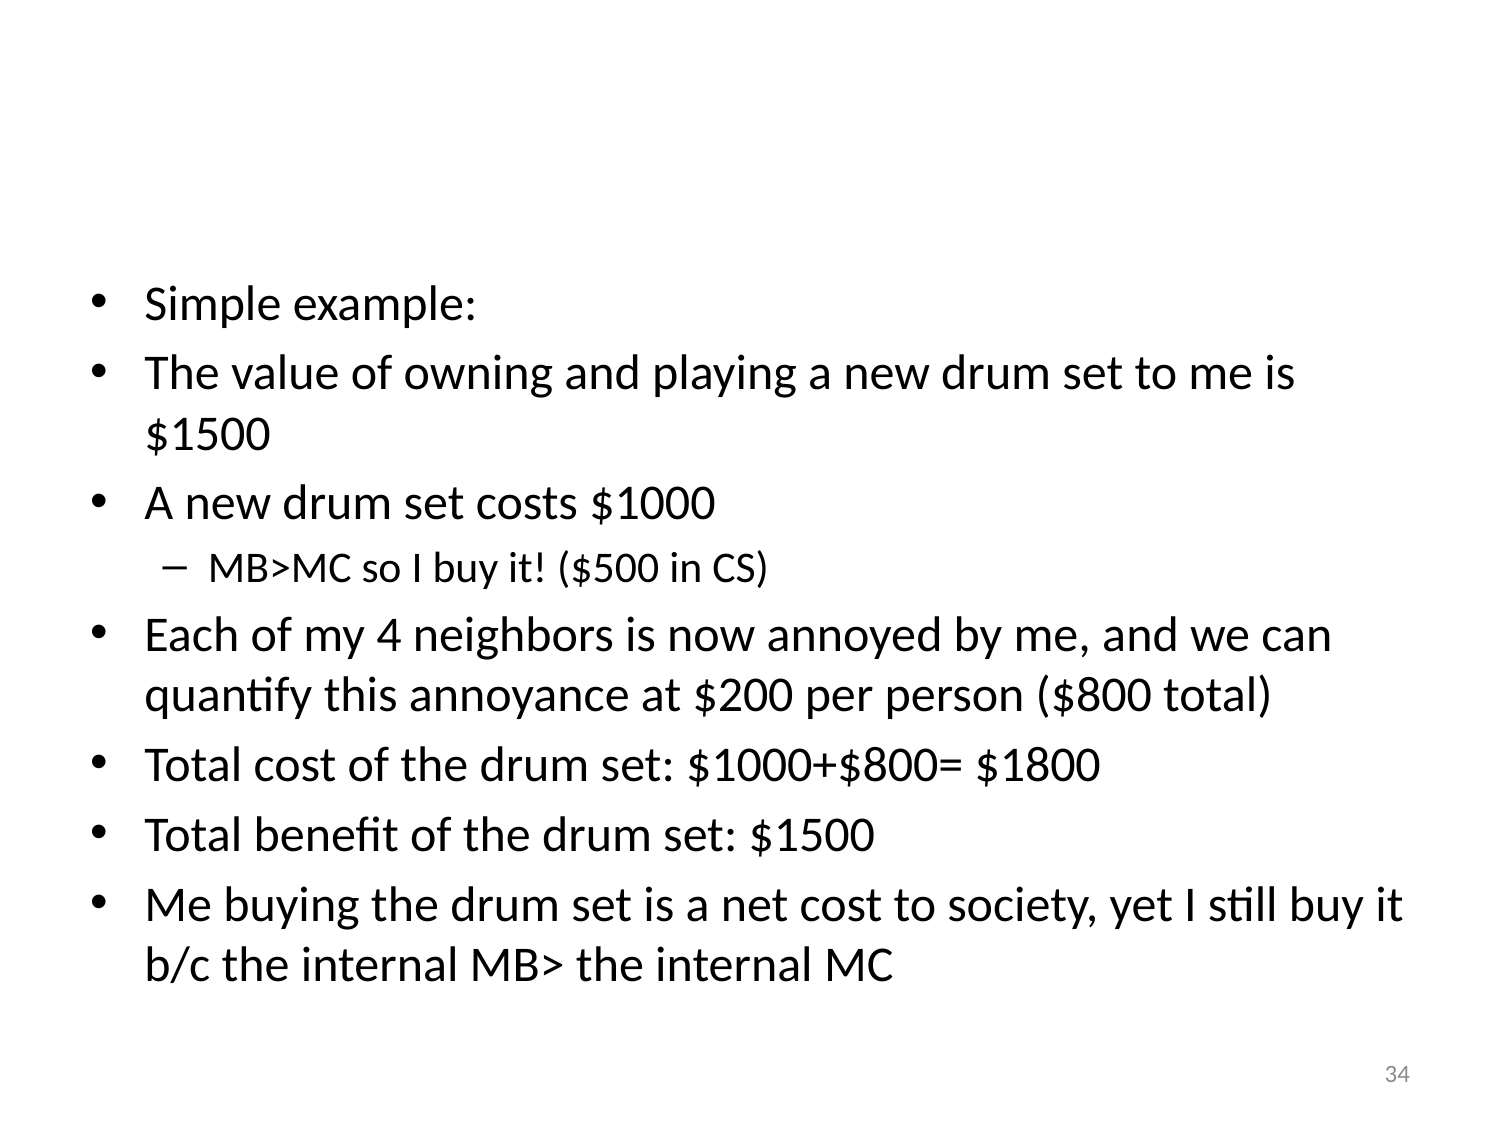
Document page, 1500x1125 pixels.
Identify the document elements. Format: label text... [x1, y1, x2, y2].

list Simple example: The value of owning and playing a new drum set to me is $1500 A new drum set costs $1000 MB>MC so I buy it! ($500 in CS) Each of my 4 neighbors is now annoyed by me, and we can quantify this annoyance at $200 per person ($800 total) Total cost of the drum set: $1000+$800= $1800 Total benefit of the drum set: $1500 Me buying the drum set is a net cost to society, yet I still buy it b/c the internal MB> the internal MC [75, 262, 1425, 1005]
slide_number 34 [1074, 1042, 1425, 1103]
